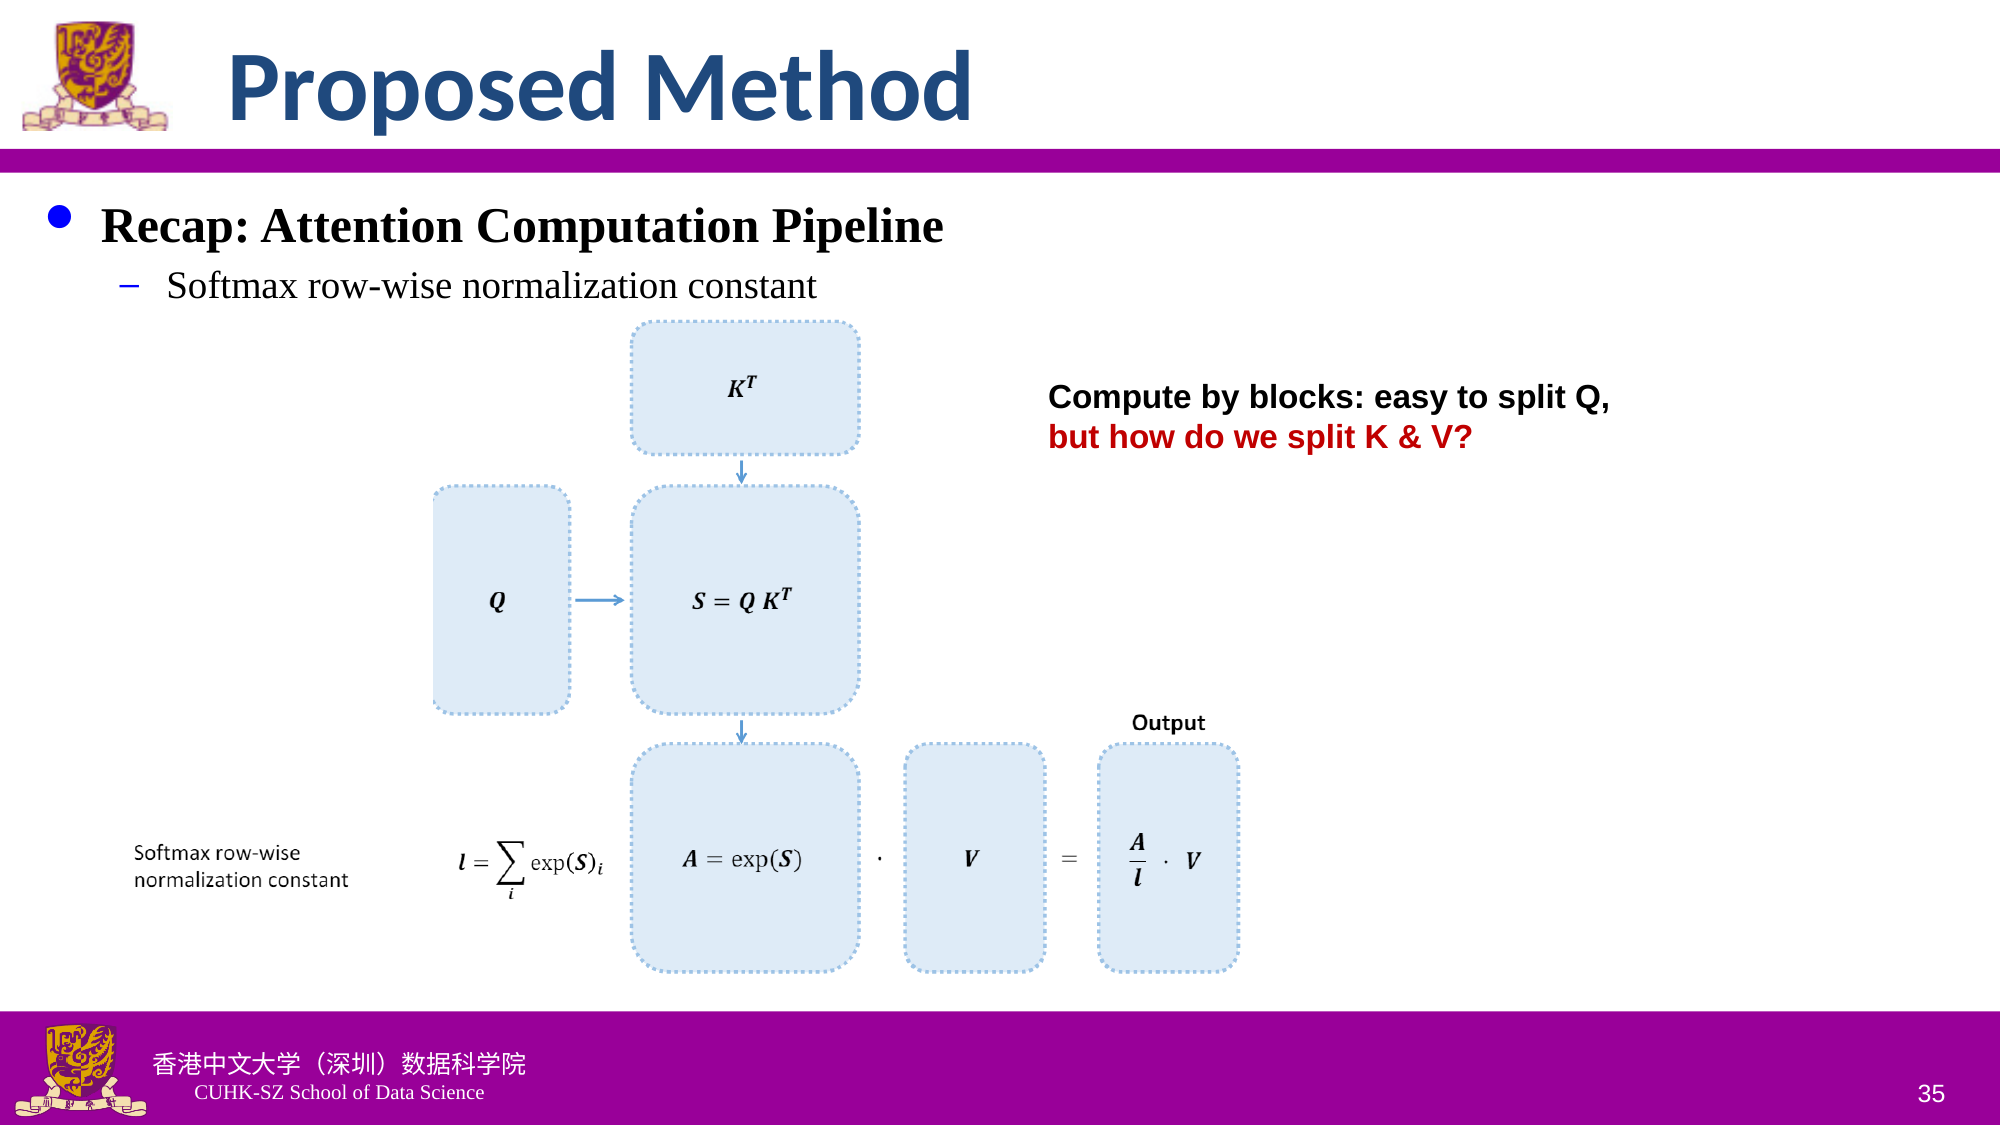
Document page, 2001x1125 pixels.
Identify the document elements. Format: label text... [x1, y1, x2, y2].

picture [21, 20, 173, 131]
title Proposed Method [212, 23, 1898, 138]
text_box Compute by blocks: easy to split Q, but how do we split K & V? [1277, 367, 1853, 463]
slide_number 35 [1493, 1070, 1961, 1125]
picture [125, 312, 1273, 979]
picture [14, 1023, 149, 1117]
list Recap: Attention Computation Pipeline Softmax row-wise normalization constant [29, 184, 1901, 947]
